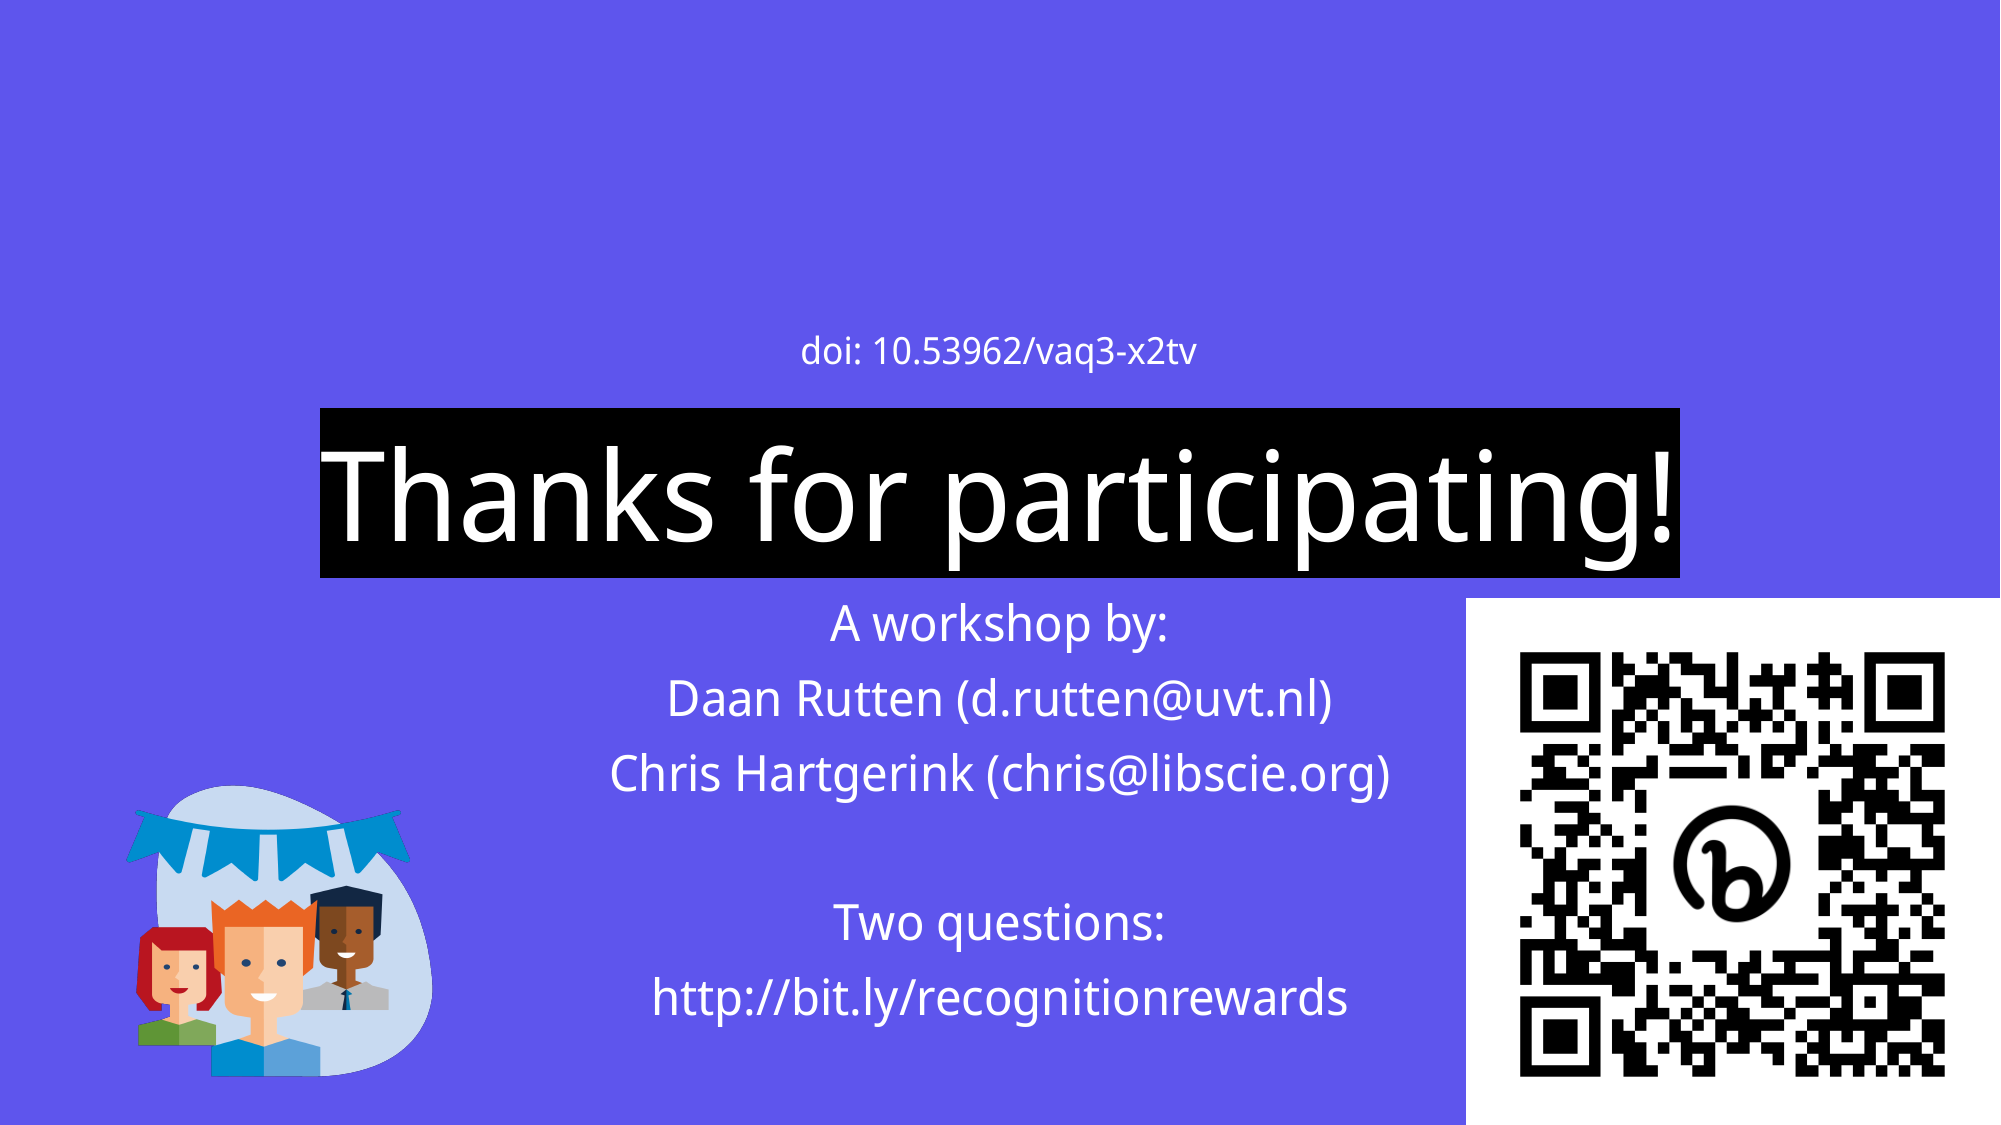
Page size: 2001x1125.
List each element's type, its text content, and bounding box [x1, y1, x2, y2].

title Thanks for participating! [249, 184, 1750, 576]
picture [0, 676, 590, 1125]
picture [1466, 598, 2000, 1125]
subtitle A workshop by: Daan Rutten (d.rutten@uvt.nl) Chris Hartgerink (chris@libscie.org) Two questions: http://bit.ly/recognitionrewards [249, 590, 1750, 1079]
text_box doi: 10.53962/vaq3-x2tv [785, 319, 1215, 380]
